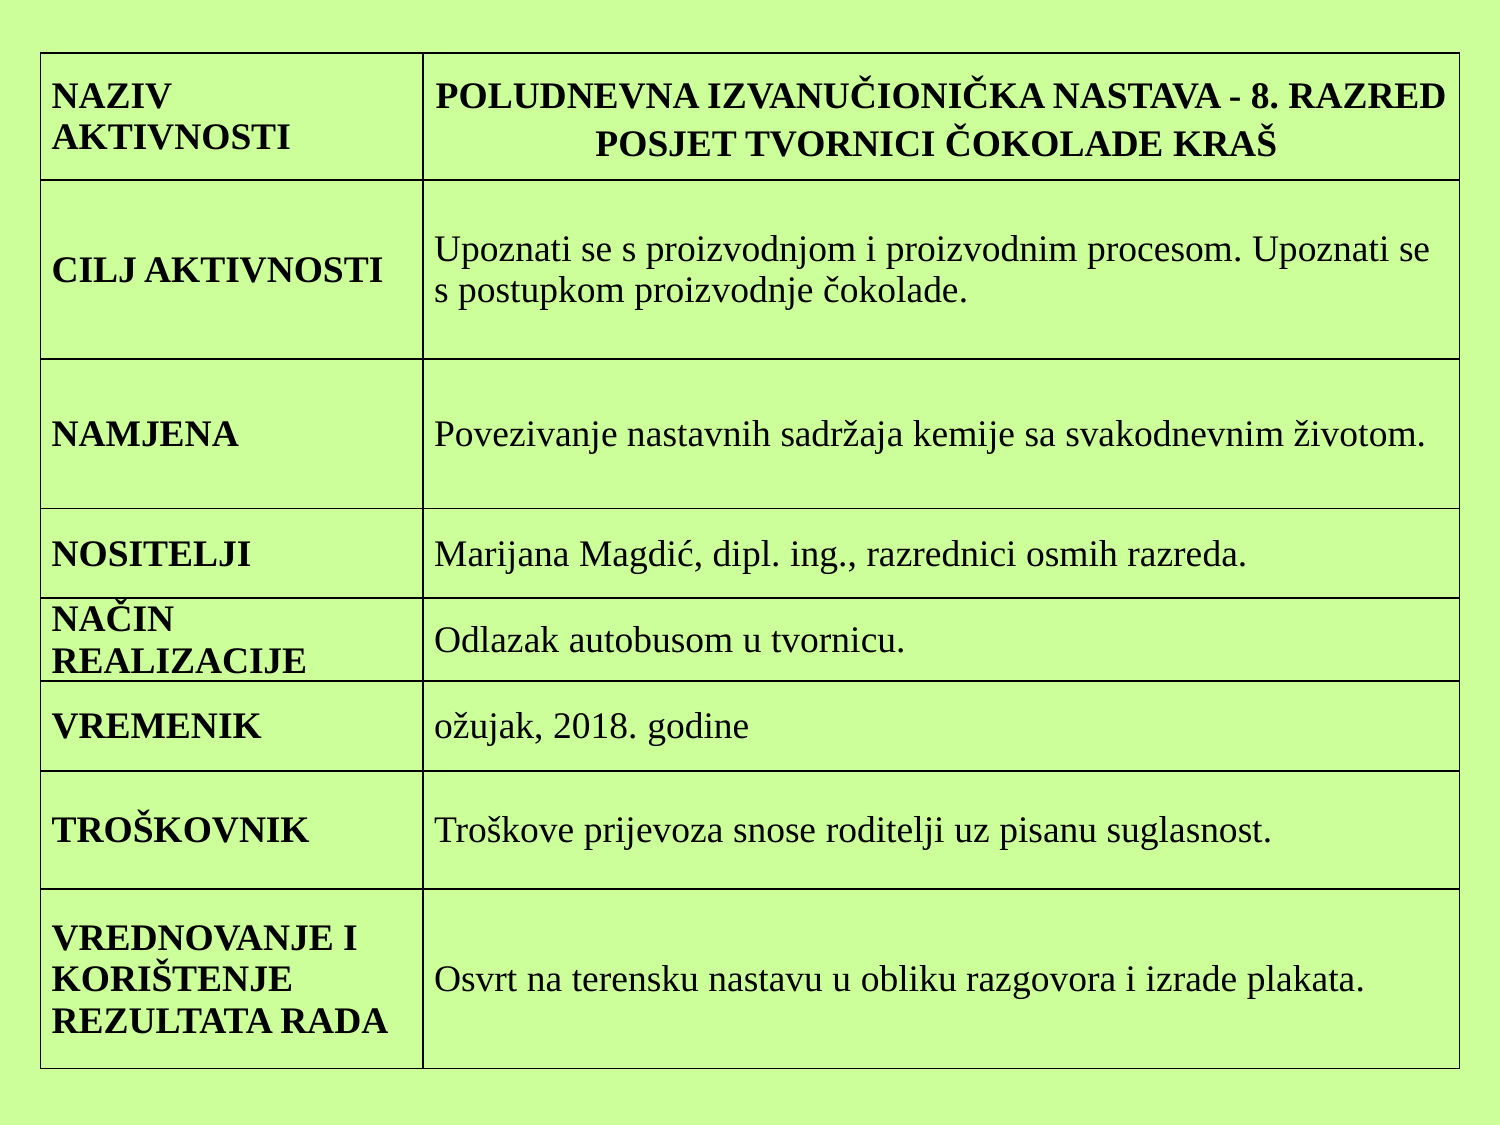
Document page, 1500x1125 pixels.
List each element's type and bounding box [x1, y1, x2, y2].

table_header [424, 54, 1459, 179]
table_cell [424, 772, 1459, 888]
table_cell [424, 890, 1459, 1068]
table_cell [424, 599, 1459, 680]
table_cell [41, 682, 422, 770]
table_cell [424, 360, 1459, 508]
table_header [41, 54, 422, 179]
table_cell [41, 509, 422, 597]
table_cell [41, 360, 422, 508]
table_cell [424, 181, 1459, 358]
table_cell [41, 181, 422, 358]
table_cell [41, 599, 422, 680]
table_cell [41, 772, 422, 888]
table_cell [424, 509, 1459, 597]
table_cell [41, 890, 422, 1068]
table_cell [424, 682, 1459, 770]
